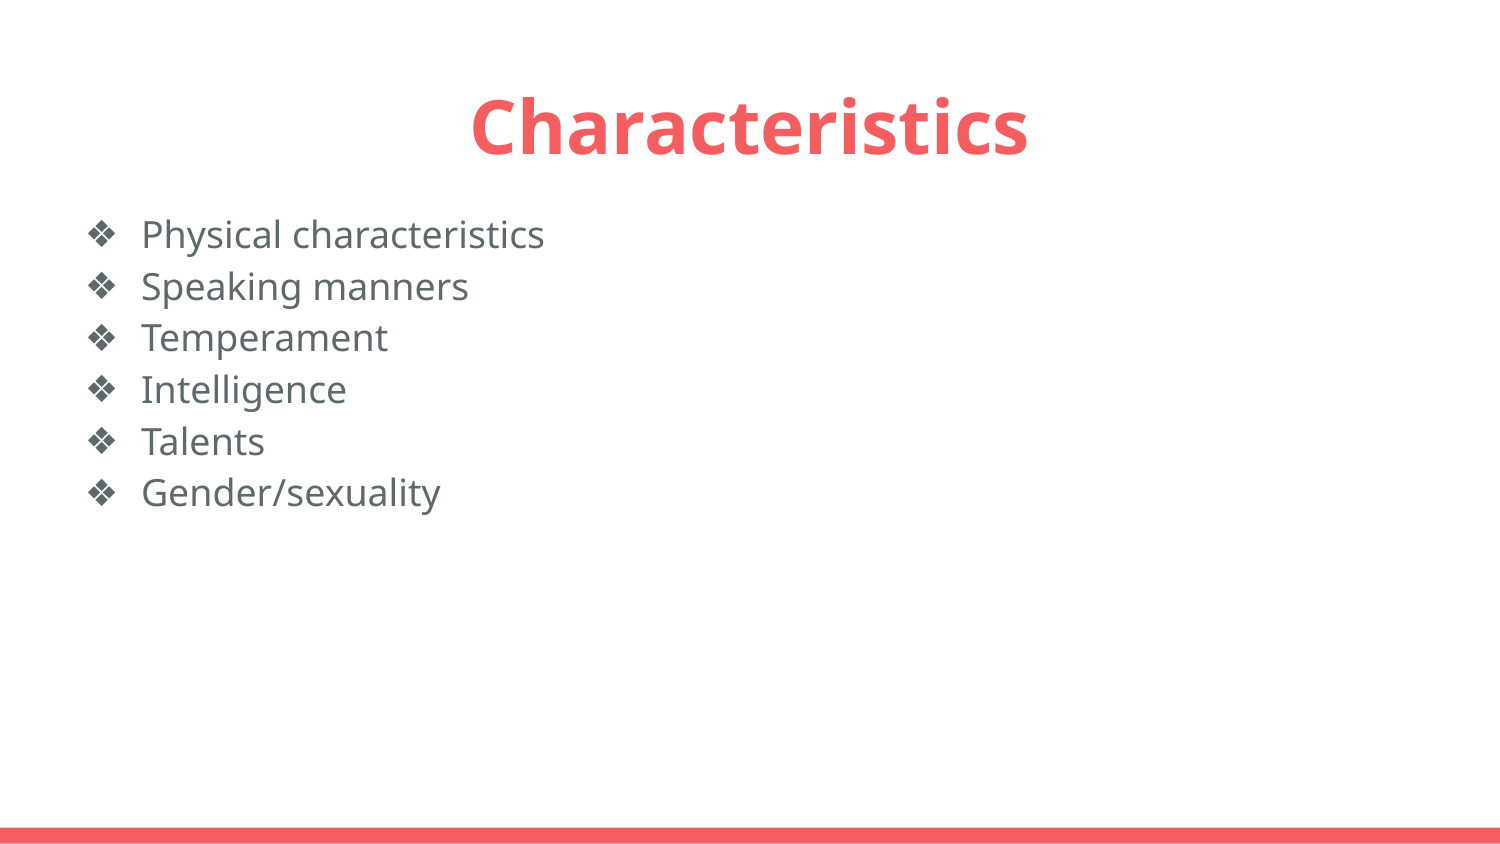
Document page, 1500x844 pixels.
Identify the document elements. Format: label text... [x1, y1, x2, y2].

list Physical characteristics Speaking manners Temperament Intelligence Talents Gender/sexuality [51, 189, 1449, 750]
title Characteristics [51, 64, 1449, 167]
